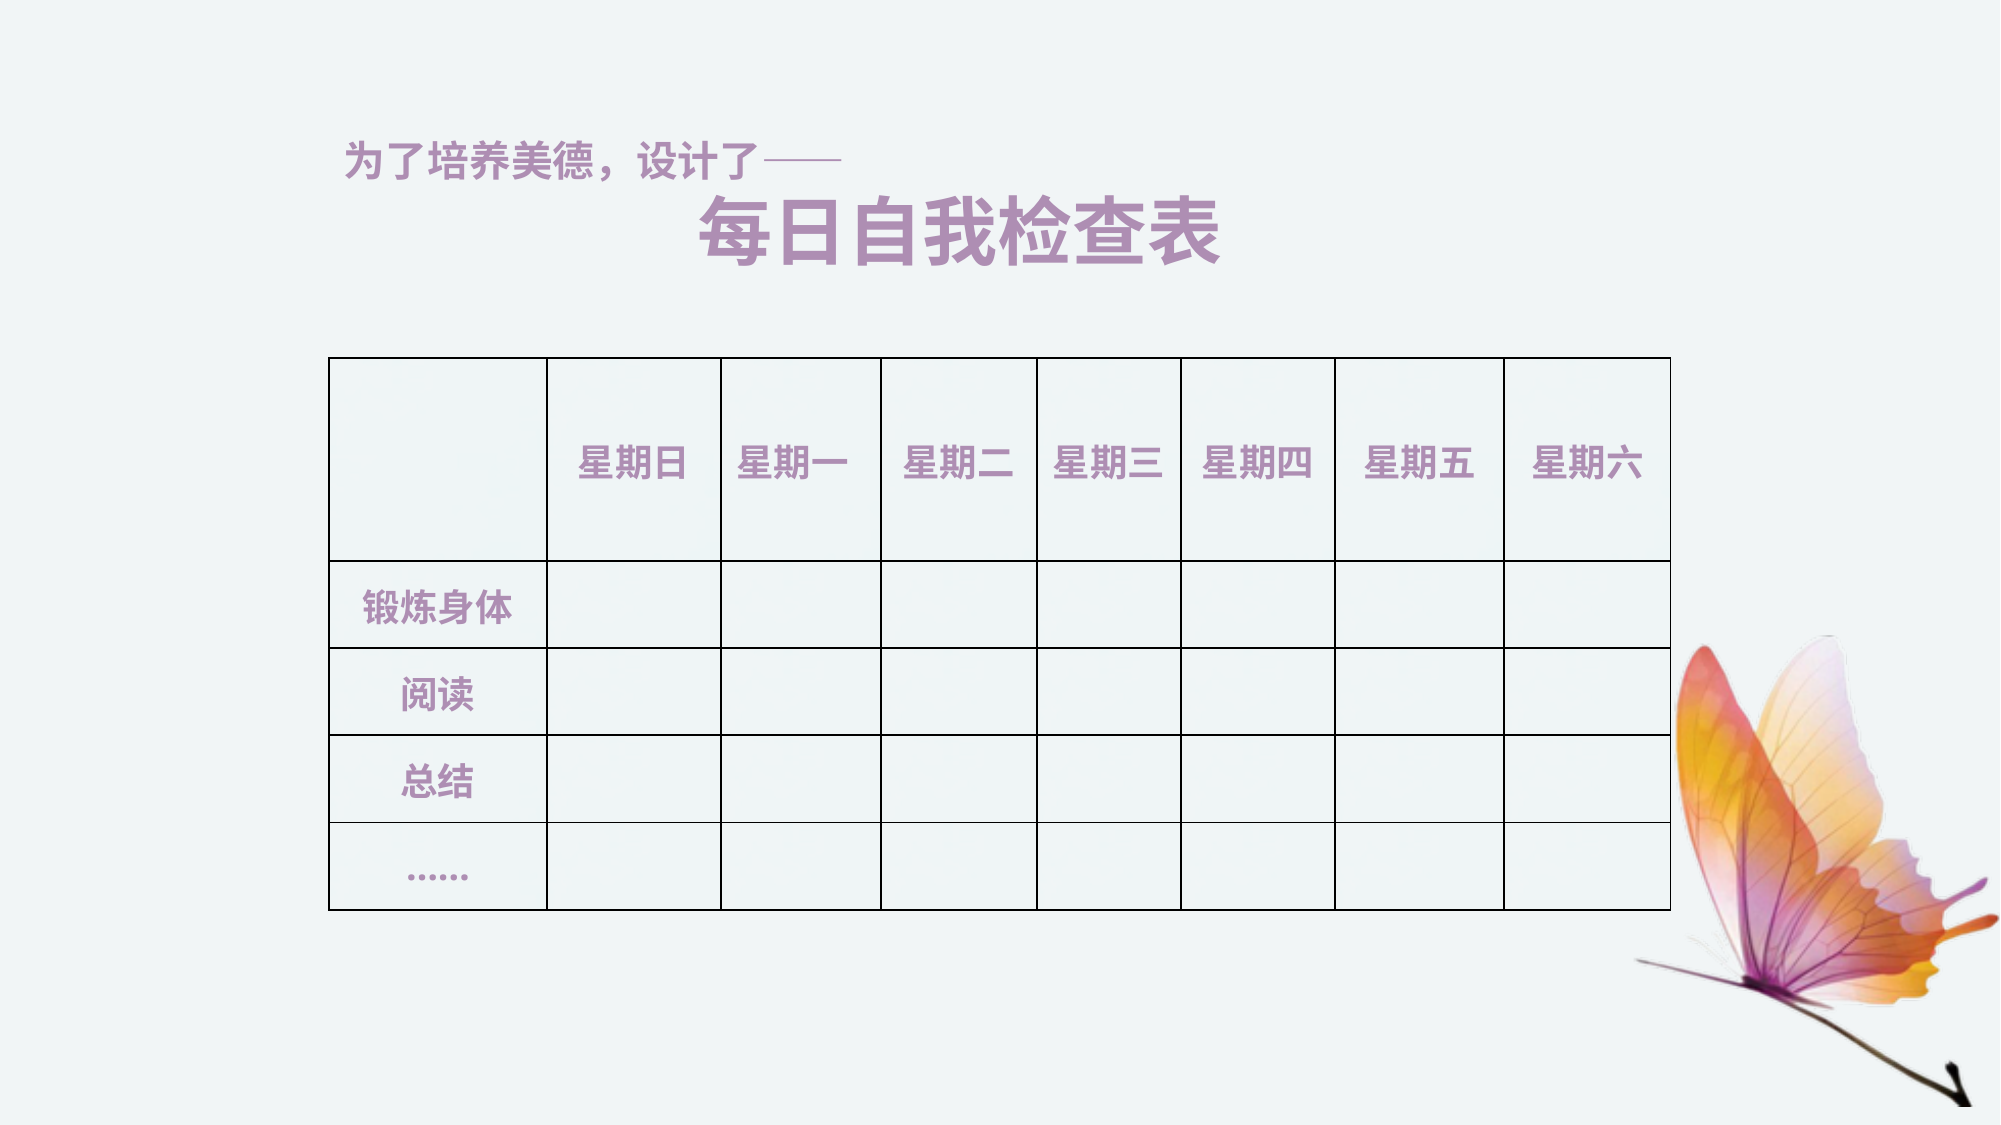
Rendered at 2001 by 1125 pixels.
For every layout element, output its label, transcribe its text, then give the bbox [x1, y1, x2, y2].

table_cell [1182, 736, 1334, 822]
table_cell [1038, 649, 1180, 734]
table_cell [882, 562, 1036, 647]
text_box 为了培养美德，设计了—— 每日自我检查表 [329, 127, 1302, 283]
table_cell [1505, 649, 1604, 734]
table_header [330, 359, 546, 560]
table_cell [882, 736, 1036, 822]
table_cell [1336, 823, 1503, 909]
table_cell [1505, 562, 1670, 647]
table_cell [882, 823, 1036, 909]
table_cell [1038, 823, 1180, 909]
table_cell [1336, 736, 1503, 822]
table_cell [1505, 736, 1604, 822]
table_cell 总结 [330, 736, 546, 822]
table_cell [722, 649, 880, 734]
table_cell [1038, 562, 1180, 647]
table_cell [548, 823, 720, 909]
table_header 星期四 [1182, 359, 1334, 560]
table_header 星期六 [1505, 359, 1670, 560]
table_cell [882, 649, 1036, 734]
table_cell [548, 736, 720, 822]
table_cell [1182, 562, 1334, 647]
table_header 星期二 [882, 359, 1036, 560]
table_header 星期一 [722, 359, 880, 560]
table_header 星期三 [1038, 359, 1180, 560]
table_header 星期日 [548, 359, 720, 560]
table_cell …… [330, 823, 546, 909]
table_cell [722, 562, 880, 647]
table_cell [722, 823, 880, 909]
picture [1604, 612, 2000, 1107]
table_cell [548, 562, 720, 647]
table_cell [1182, 649, 1334, 734]
table_header 星期五 [1336, 359, 1503, 560]
table_cell 锻炼身体 [330, 562, 546, 647]
table_cell [548, 649, 720, 734]
table_cell [1336, 649, 1503, 734]
table_cell [1182, 823, 1334, 909]
table_cell [1038, 736, 1180, 822]
table_cell 阅读 [330, 649, 546, 734]
table_cell [1505, 823, 1604, 909]
table_cell [722, 736, 880, 822]
table_cell [1336, 562, 1503, 647]
